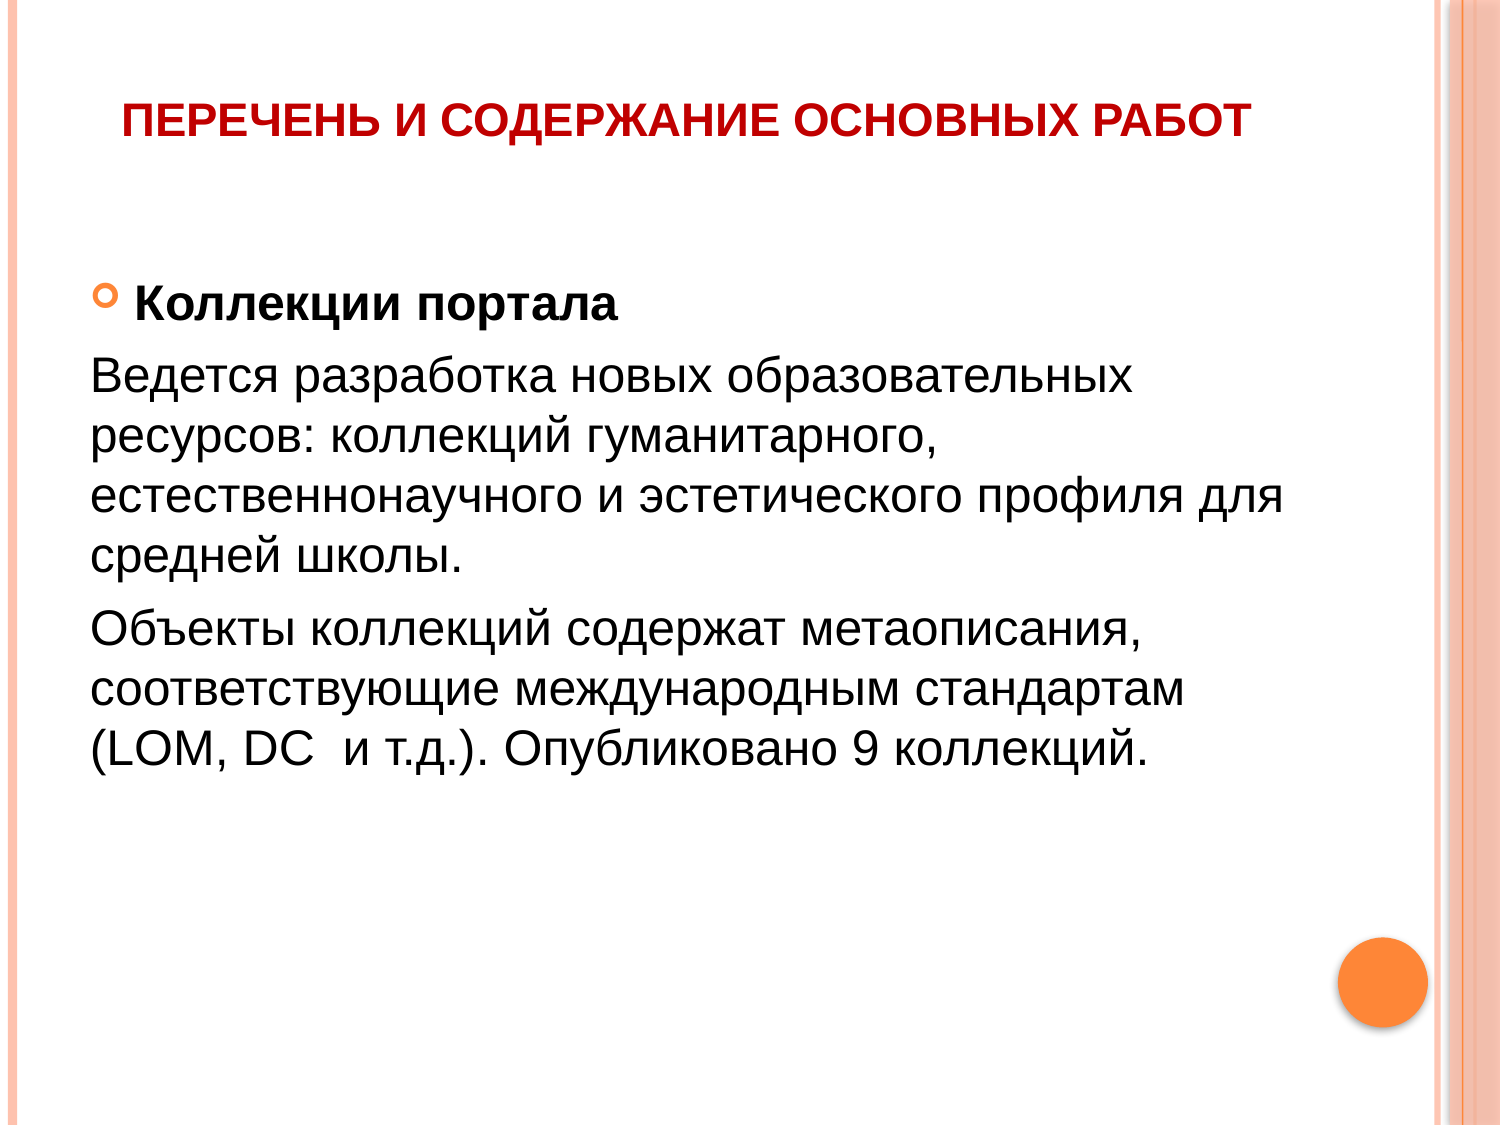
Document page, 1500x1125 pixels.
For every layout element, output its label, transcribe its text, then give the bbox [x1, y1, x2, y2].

title Перечень и содержание основных работ [75, 45, 1300, 209]
list Коллекции портала Ведется разработка новых образовательных ресурсов: коллекций гуманитарного, естественнонаучного и эстетического профиля для средней школы. Объекты коллекций содержат метаописания, соответствующие международным стандартам (LOM, DC и т.д.). Опубликовано 9 коллекций. [75, 262, 1300, 1062]
